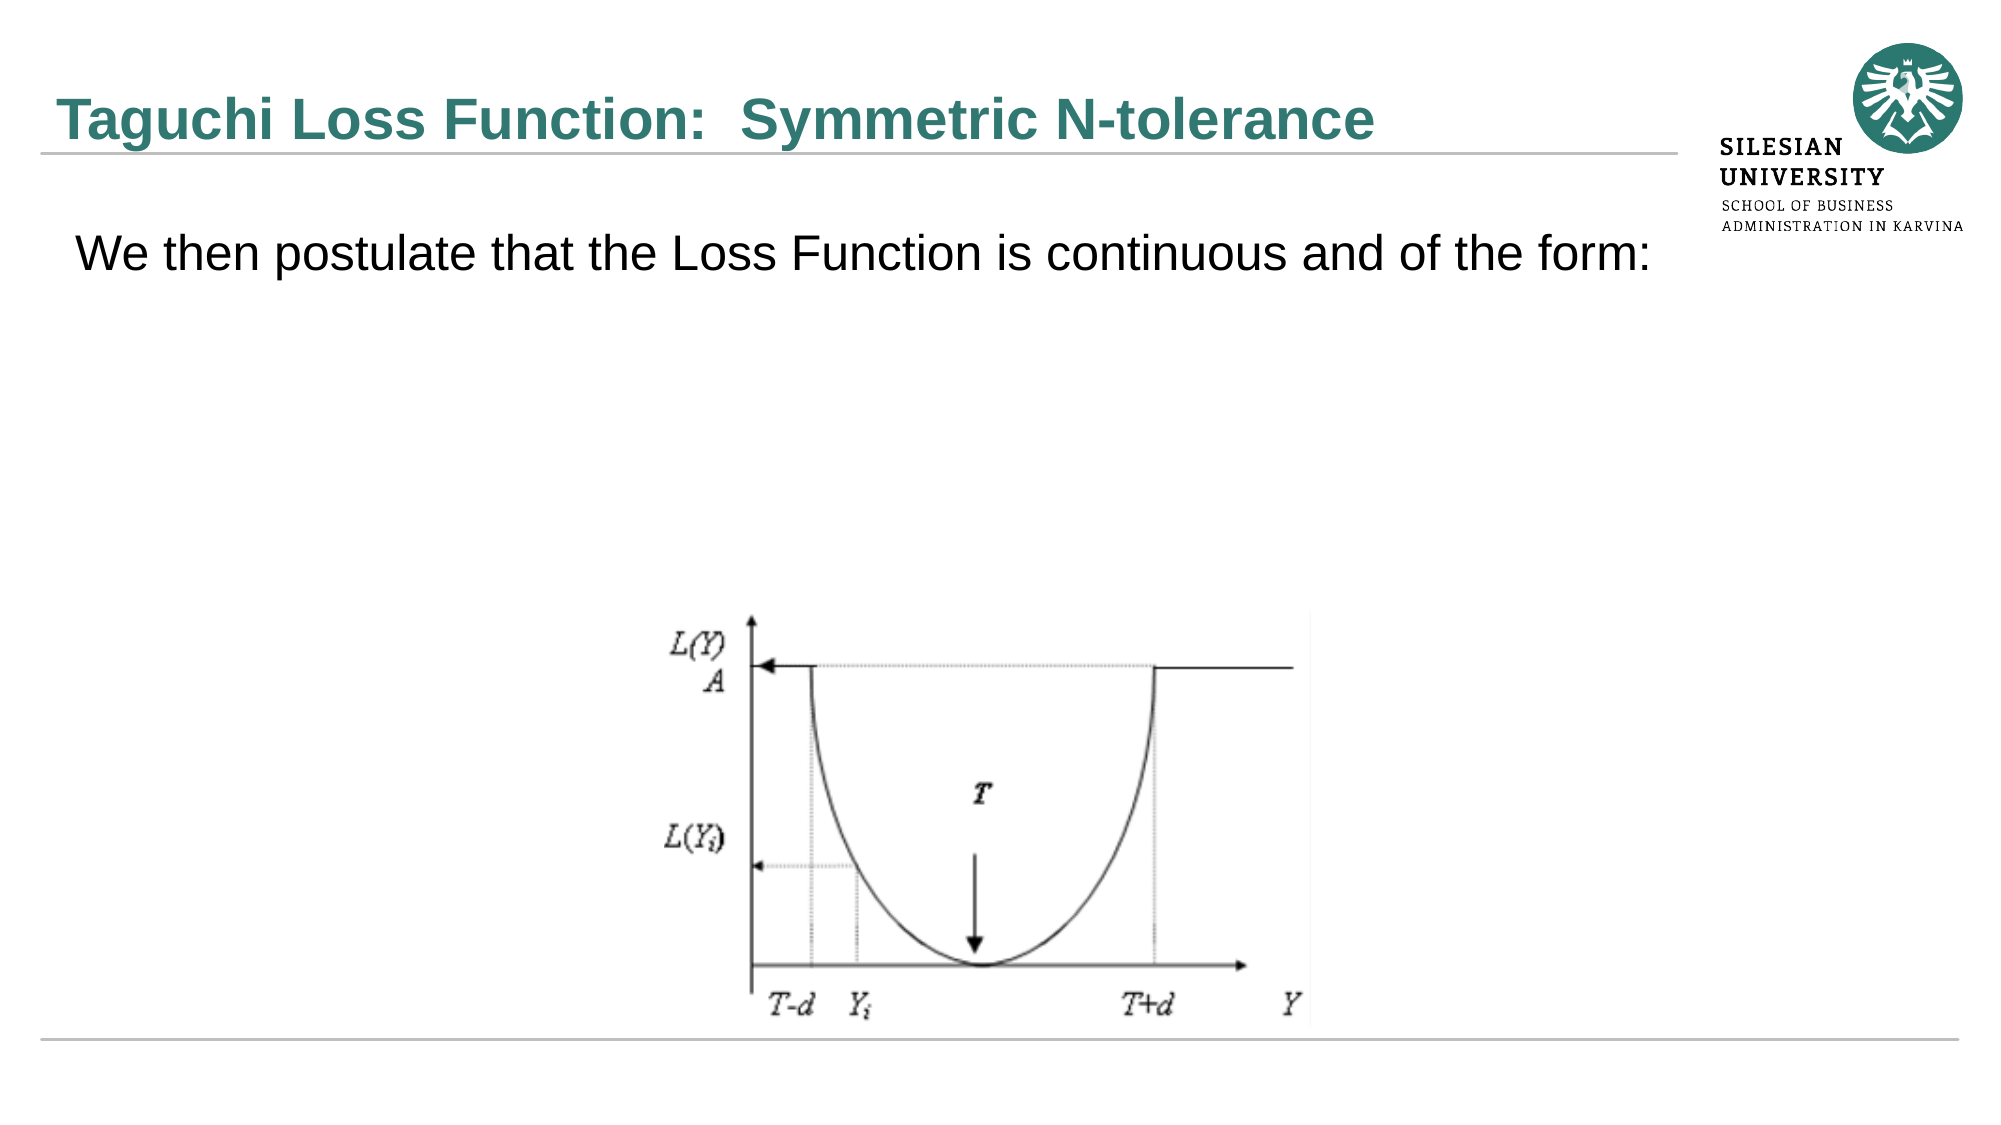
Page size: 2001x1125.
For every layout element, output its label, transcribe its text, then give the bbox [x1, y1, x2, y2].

picture [1720, 43, 1963, 231]
title Taguchi Loss Function: Symmetric N-tolerance [41, 73, 1636, 150]
picture [664, 611, 1311, 1027]
